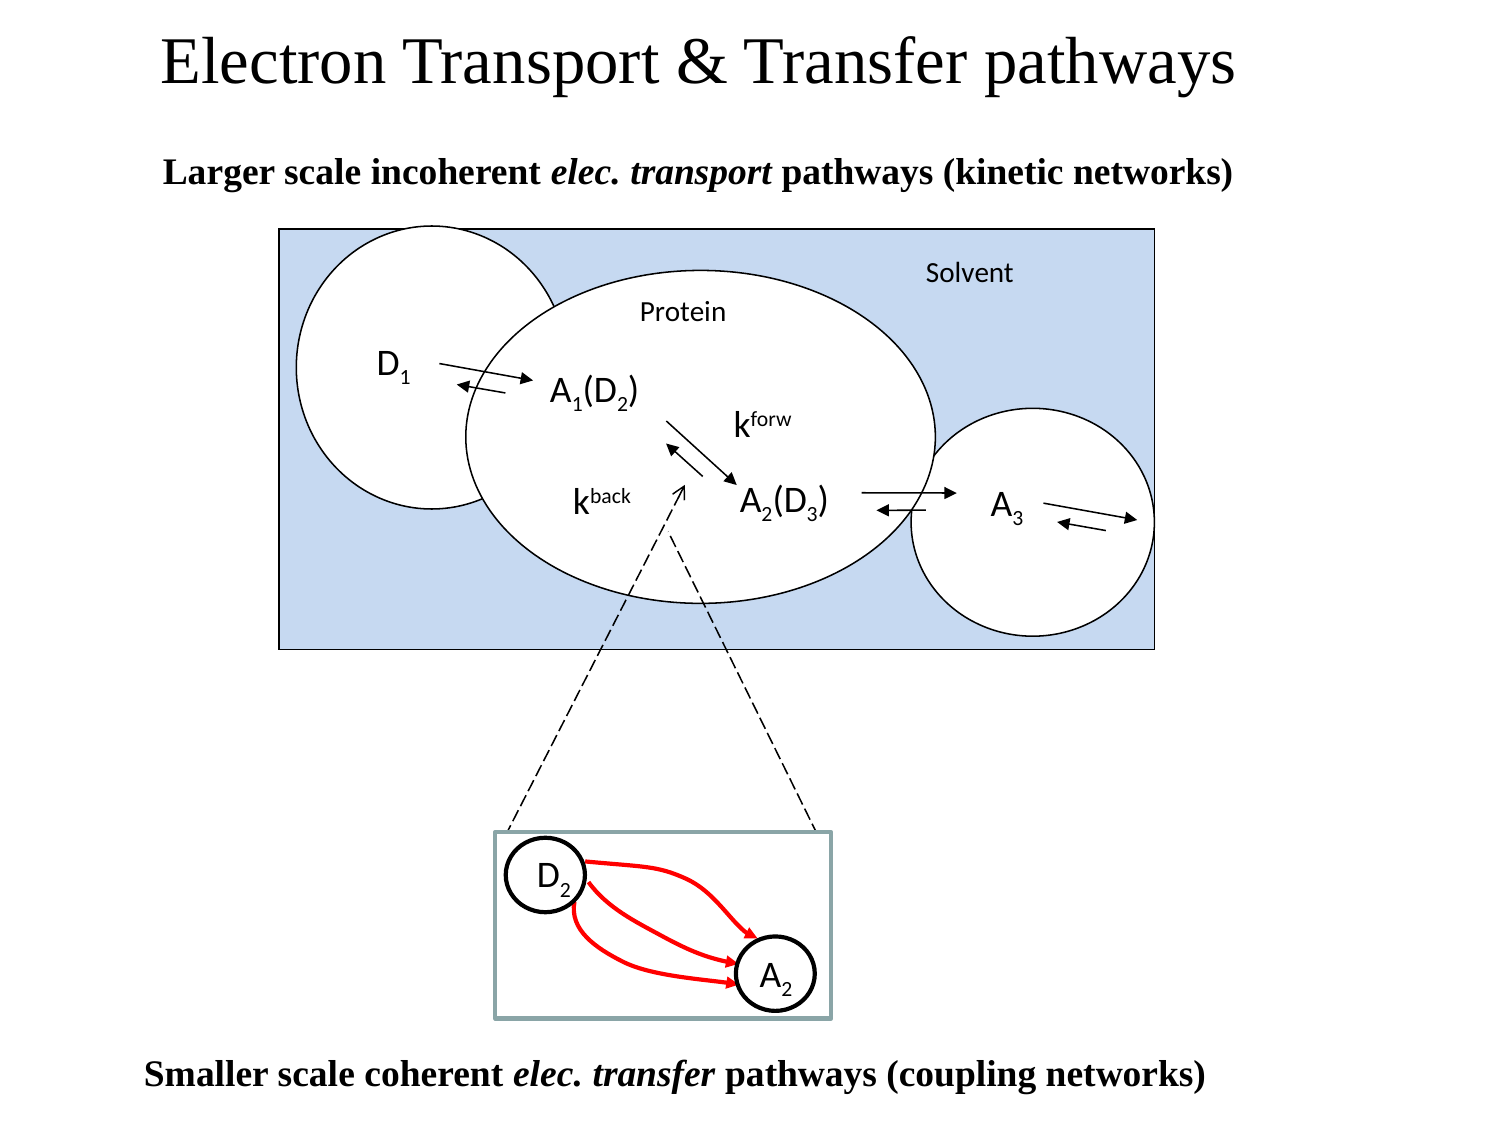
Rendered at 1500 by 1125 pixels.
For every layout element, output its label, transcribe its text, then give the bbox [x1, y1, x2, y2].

text_box Electron Transport & Transfer pathways [64, 0, 1352, 114]
text_box Smaller scale coherent elec. transfer pathways (coupling networks) [129, 1041, 1321, 1102]
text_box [497, 484, 686, 830]
text_box [279, 228, 492, 650]
text_box Larger scale incoherent elec. transport pathways (kinetic networks) [148, 139, 1430, 200]
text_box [296, 225, 1155, 637]
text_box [494, 831, 832, 1019]
text_box [830, 644, 1155, 650]
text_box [667, 531, 826, 830]
